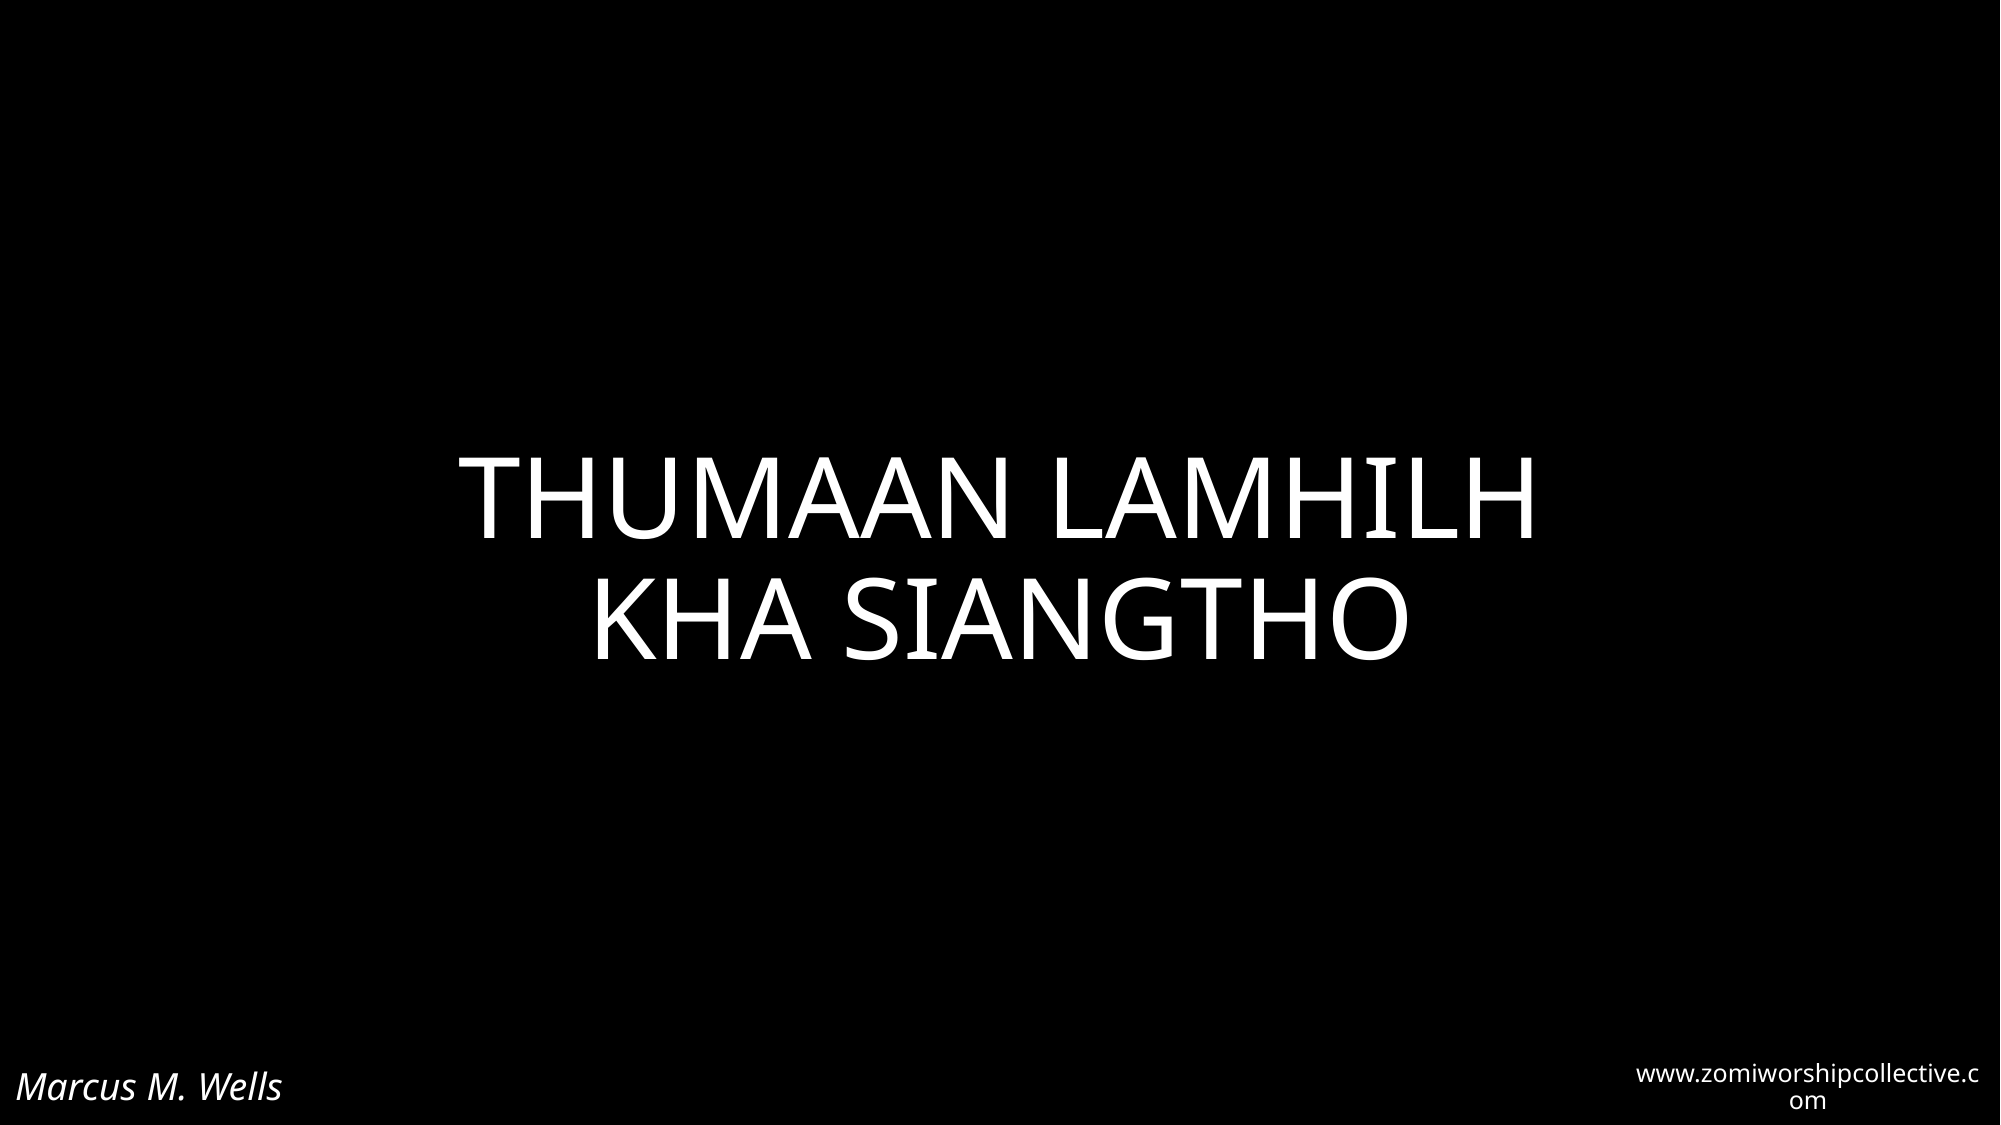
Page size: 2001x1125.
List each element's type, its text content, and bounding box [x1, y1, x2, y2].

title THUMAAN LAMHILH KHA SIANGTHO [159, 366, 1842, 759]
subtitle Marcus M. Wells [0, 1051, 429, 1125]
text_box www.zomiworshipcollective.com [1616, 1051, 2000, 1125]
